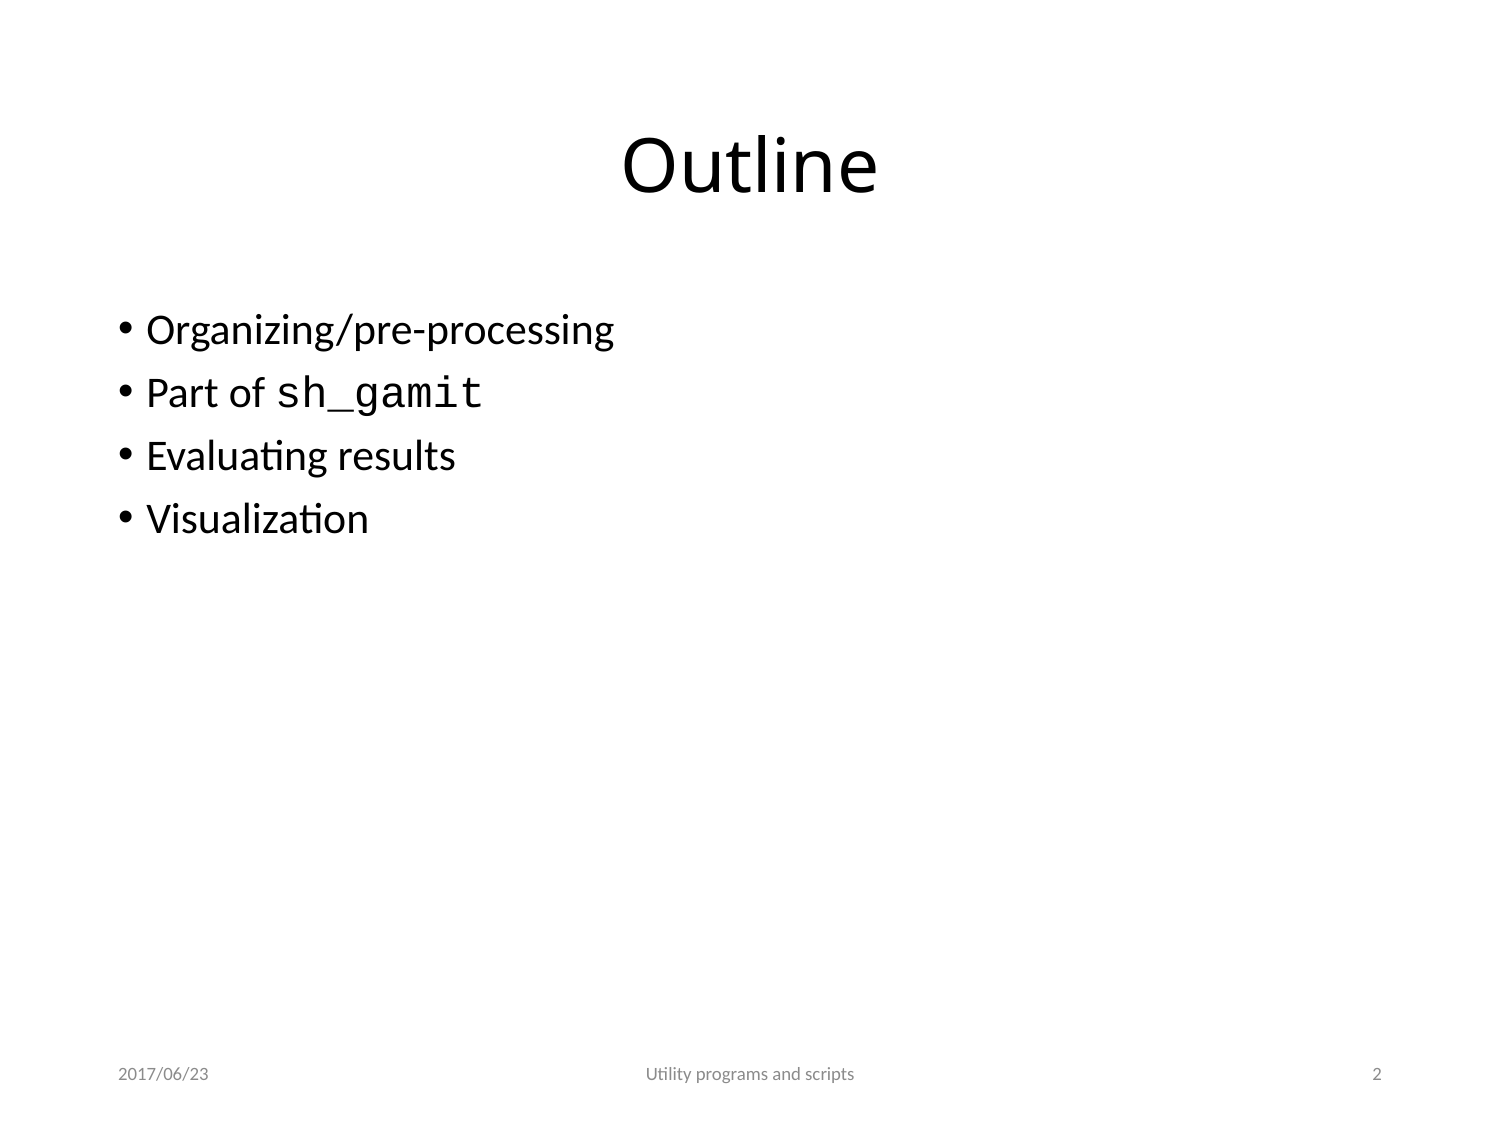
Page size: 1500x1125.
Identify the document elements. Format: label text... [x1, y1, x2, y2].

footer Utility programs and scripts [496, 1042, 1004, 1103]
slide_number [103, 1042, 441, 1103]
list Organizing/pre-processing Part of sh_gamit Evaluating results Visualization [103, 299, 1397, 1014]
title Outline [103, 59, 1397, 278]
slide_number 1 [1059, 1042, 1397, 1103]
